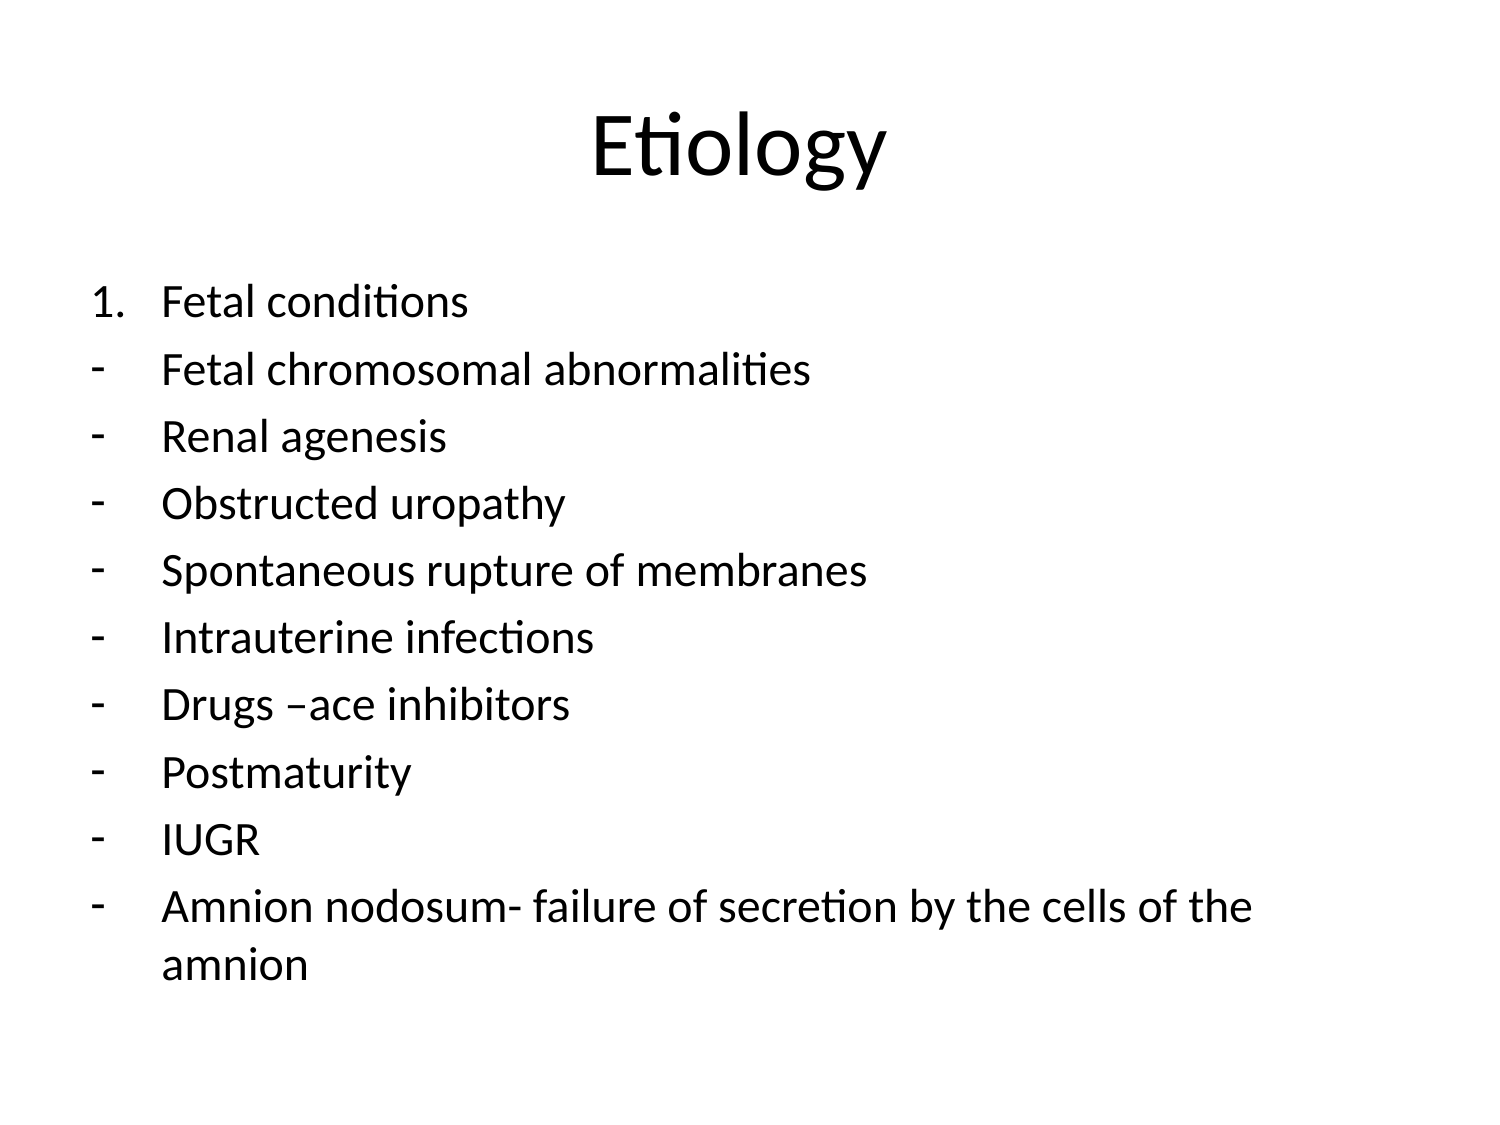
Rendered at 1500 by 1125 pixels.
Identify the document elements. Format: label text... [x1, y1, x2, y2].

title Etiology [75, 45, 1425, 233]
list Fetal conditions Fetal chromosomal abnormalities Renal agenesis Obstructed uropathy Spontaneous rupture of membranes Intrauterine infections Drugs –ace inhibitors Postmaturity IUGR Amnion nodosum- failure of secretion by the cells of the amnion [75, 262, 1425, 1005]
